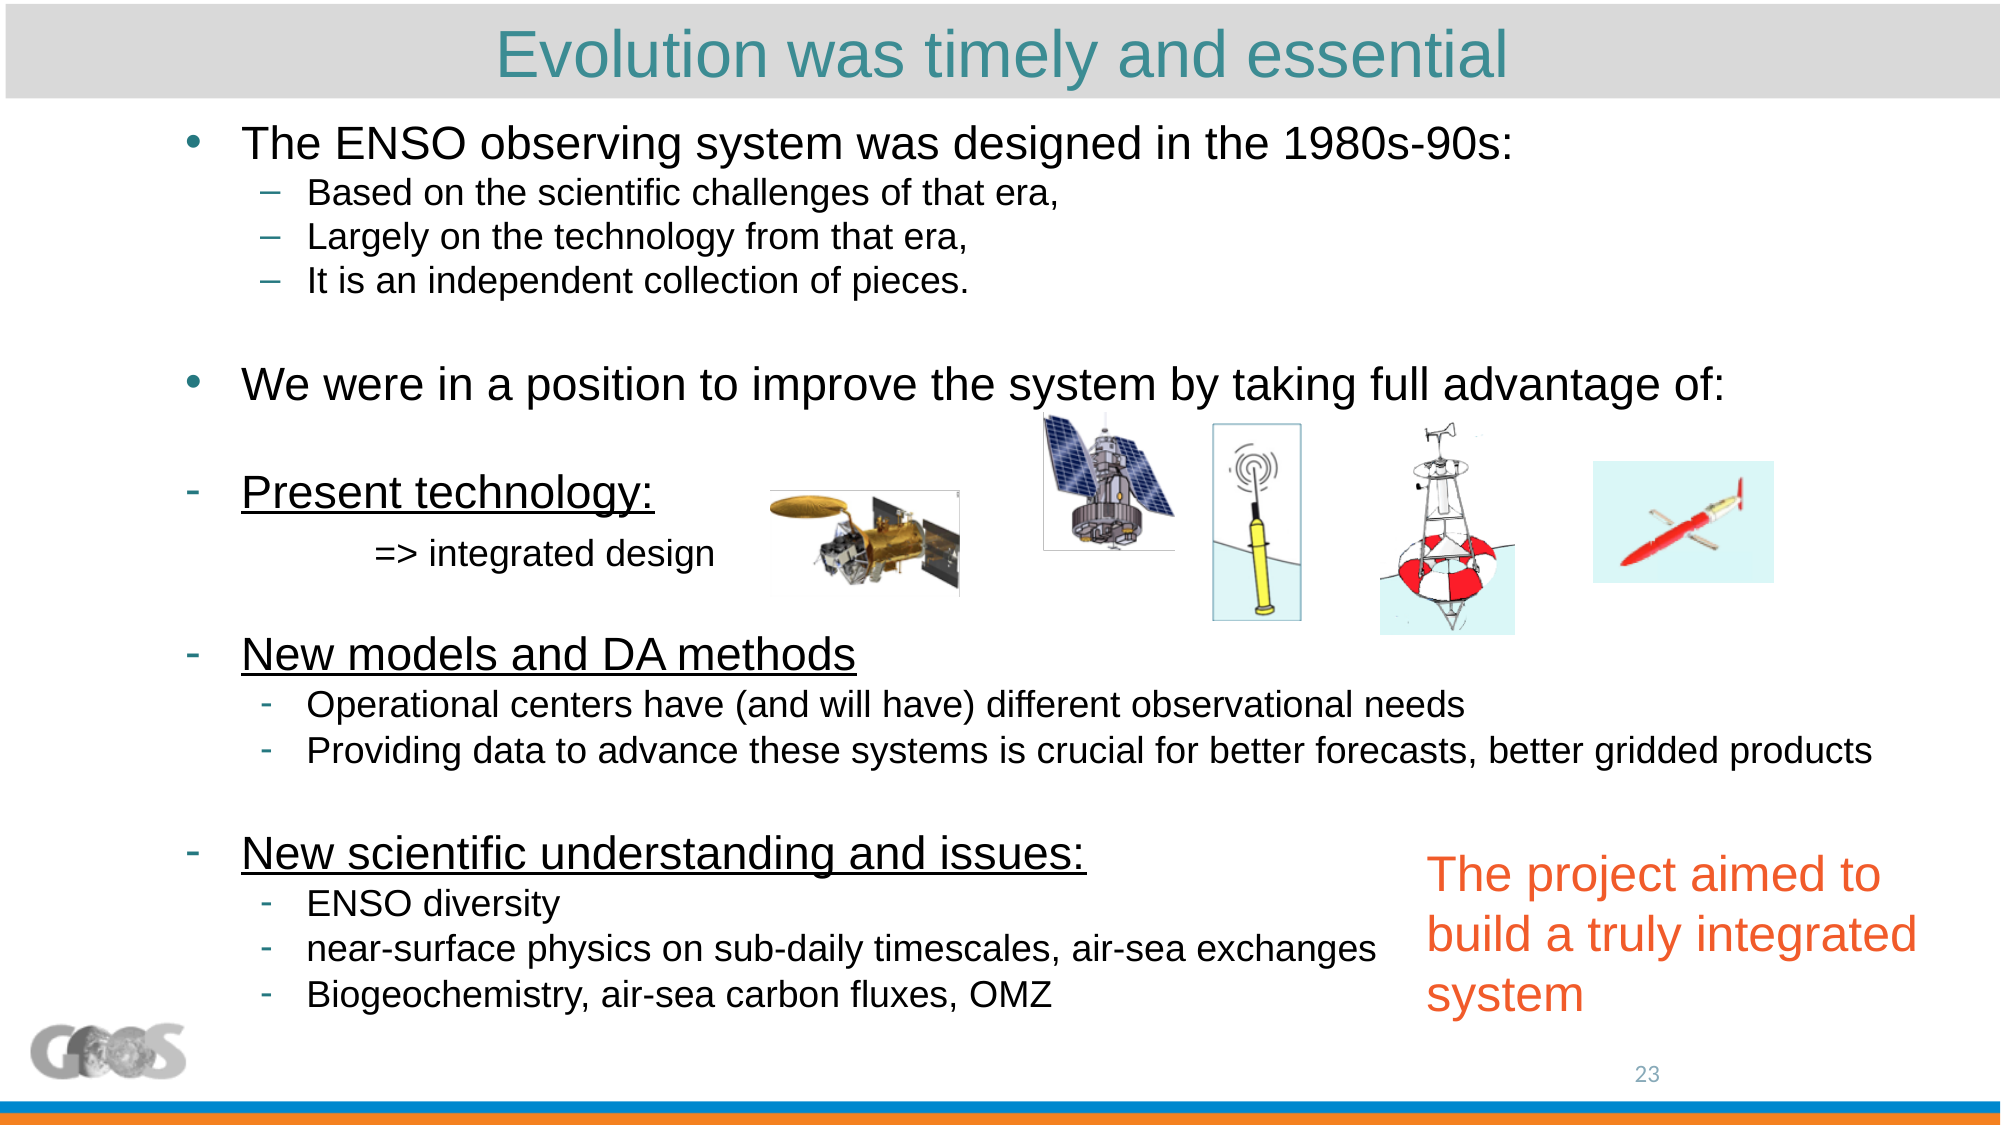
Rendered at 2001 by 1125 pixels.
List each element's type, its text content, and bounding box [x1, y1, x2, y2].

picture [0, 1113, 2001, 1125]
list The ENSO observing system was designed in the 1980s-90s: Based on the scientific challenges of that era, Largely on the technology from that era, It is an independent collection of pieces. We were in a position to improve the system by taking full advantage of: Present technology: New models and DA methods Operational centers have (and will have) different observational needs Providing data to advance these systems is crucial for better forecasts, better gridded products New scientific understanding and issues: ENSO diversity near-surface physics on sub-daily timescales, air-sea exchanges Biogeochemistry, air-sea carbon fluxes, OMZ [169, 116, 1921, 1049]
picture [1212, 422, 1302, 621]
picture [770, 412, 1175, 597]
slide_number 23 [1324, 1042, 1676, 1103]
text_box => integrated design [359, 521, 731, 582]
picture [1380, 412, 1515, 636]
text_box The project aimed to build a truly integrated system [1411, 834, 1939, 1029]
text_box Evolution was timely and essential [5, 3, 2000, 99]
picture [1593, 461, 1774, 583]
picture [0, 0, 2001, 1101]
